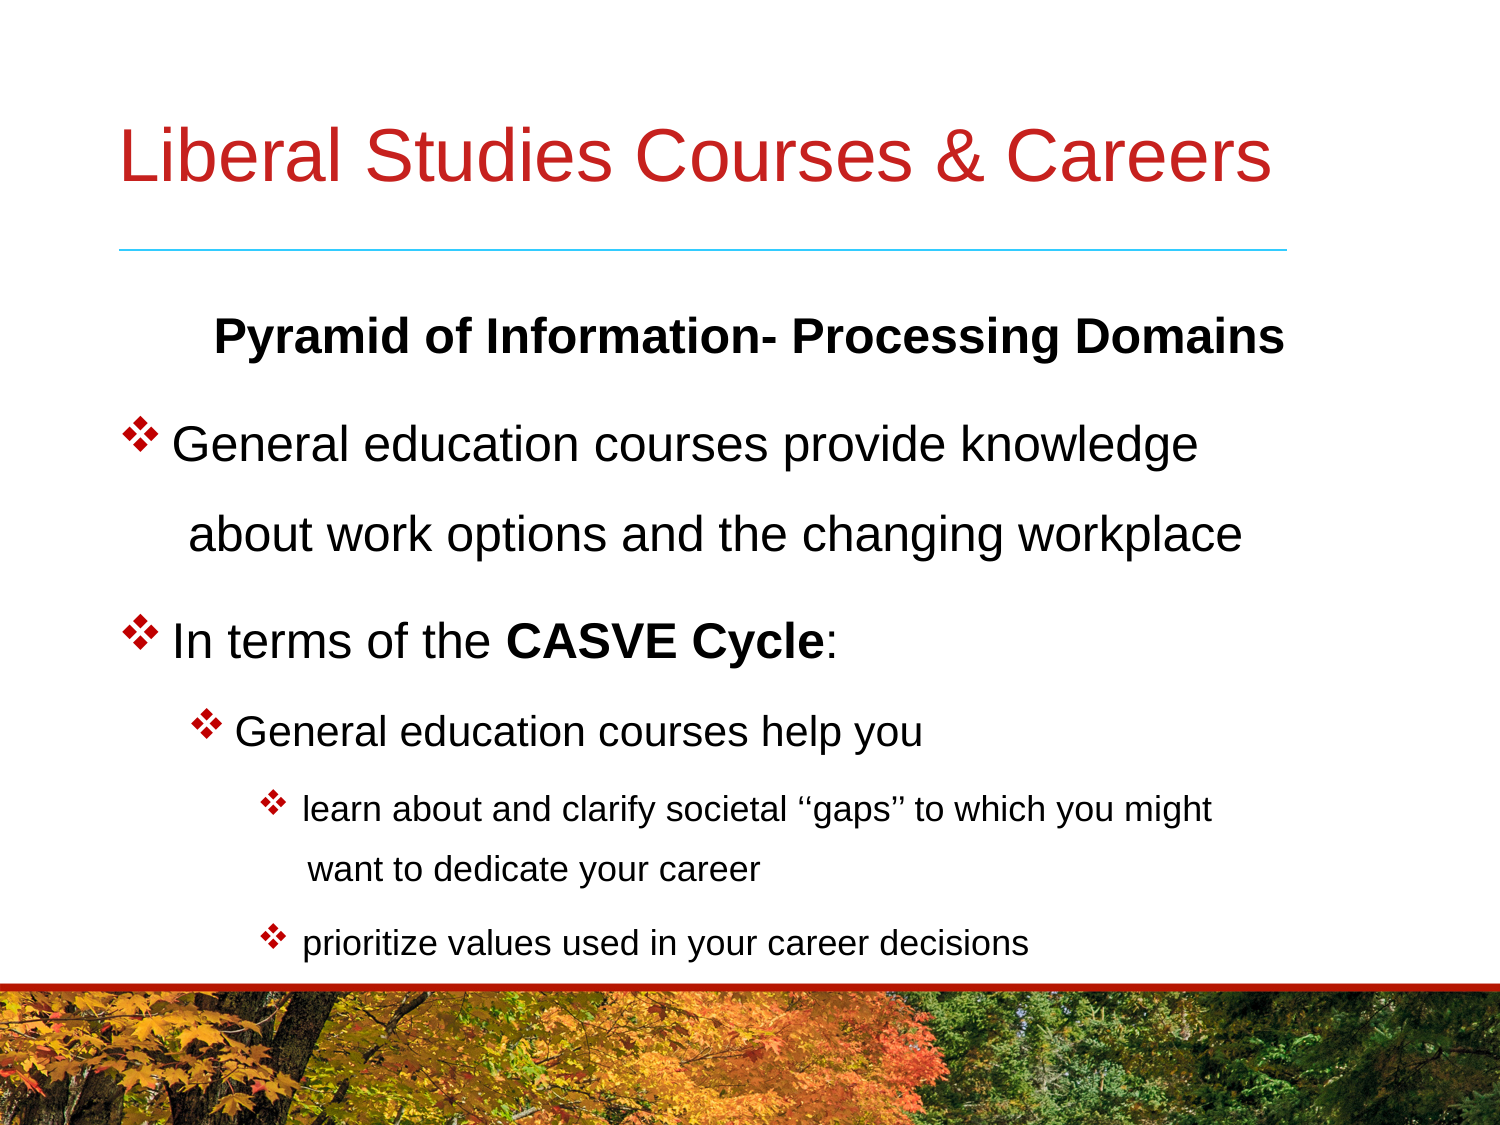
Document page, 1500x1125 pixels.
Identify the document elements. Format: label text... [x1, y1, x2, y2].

list Pyramid of Information- Processing Domains General education courses provide knowledge about work options and the changing workplace In terms of the CASVE Cycle: General education courses help you learn about and clarify societal ‘‘gaps’’ to which you might want to dedicate your career prioritize values used in your career decisions [103, 265, 1397, 980]
title Liberal Studies Courses & Careers [103, 48, 1397, 265]
picture [0, 0, 1500, 1125]
